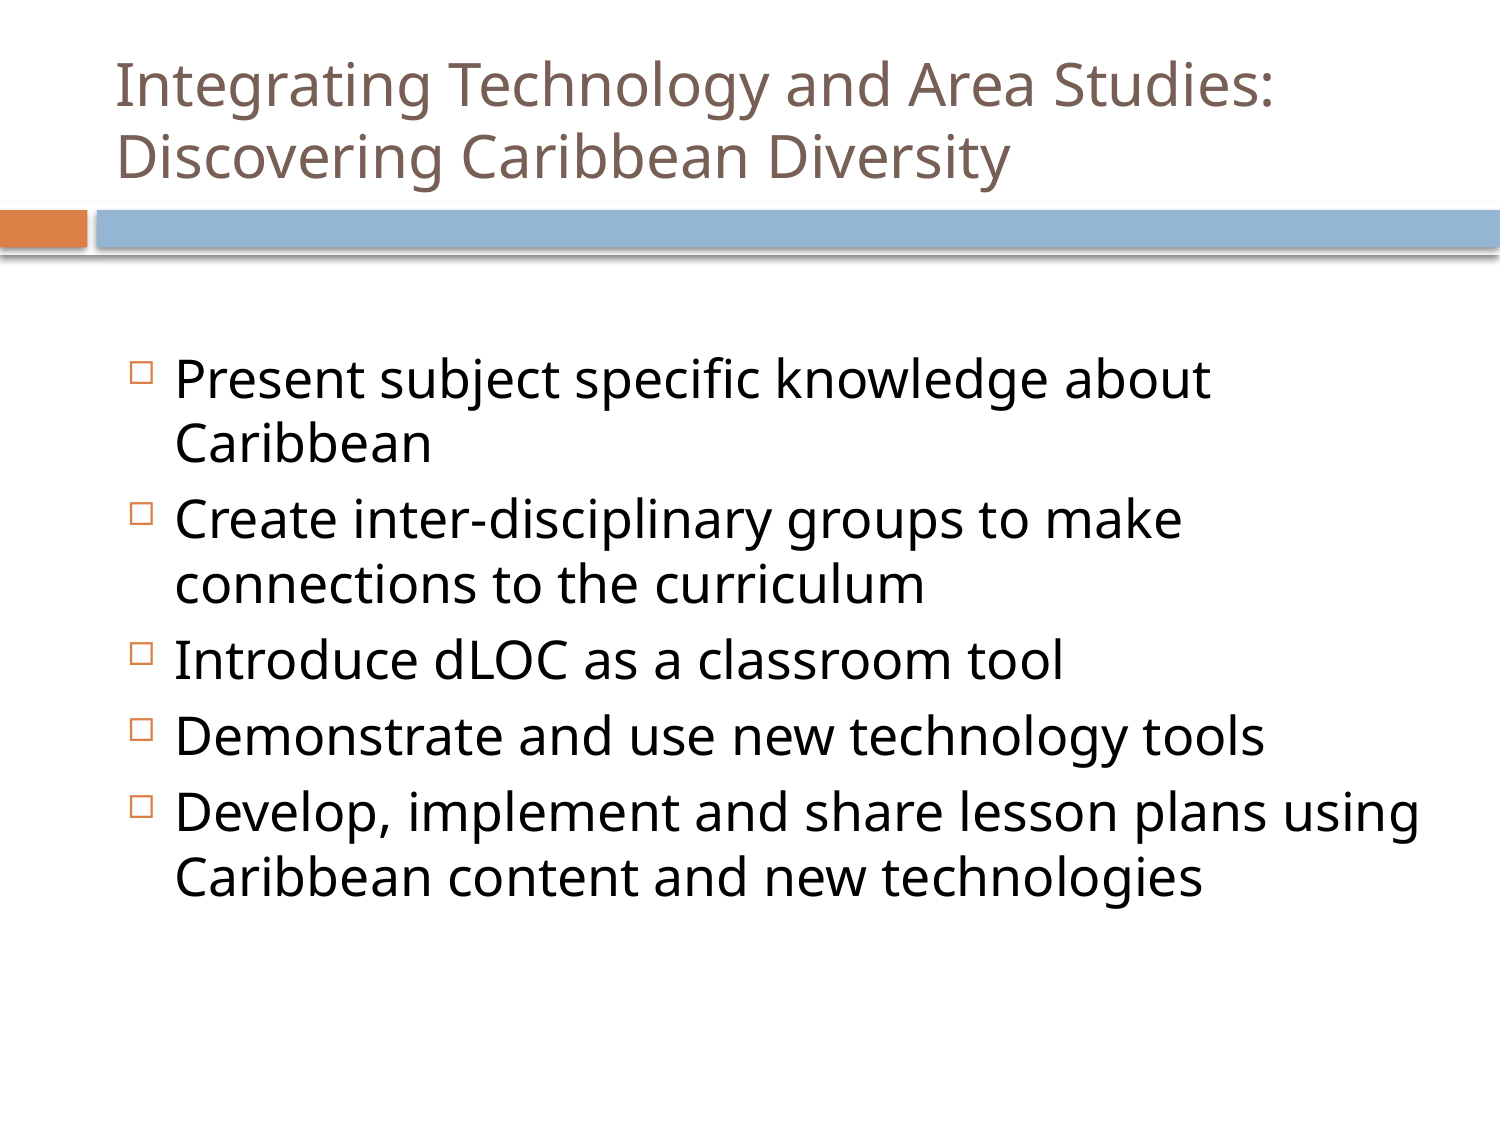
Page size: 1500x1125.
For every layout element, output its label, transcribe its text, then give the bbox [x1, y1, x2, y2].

list Present subject specific knowledge about Caribbean Create inter-disciplinary groups to make connections to the curriculum Introduce dLOC as a classroom tool Demonstrate and use new technology tools Develop, implement and share lesson plans using Caribbean content and new technologies [112, 337, 1450, 925]
title Integrating Technology and Area Studies: Discovering Caribbean Diversity [100, 37, 1438, 200]
